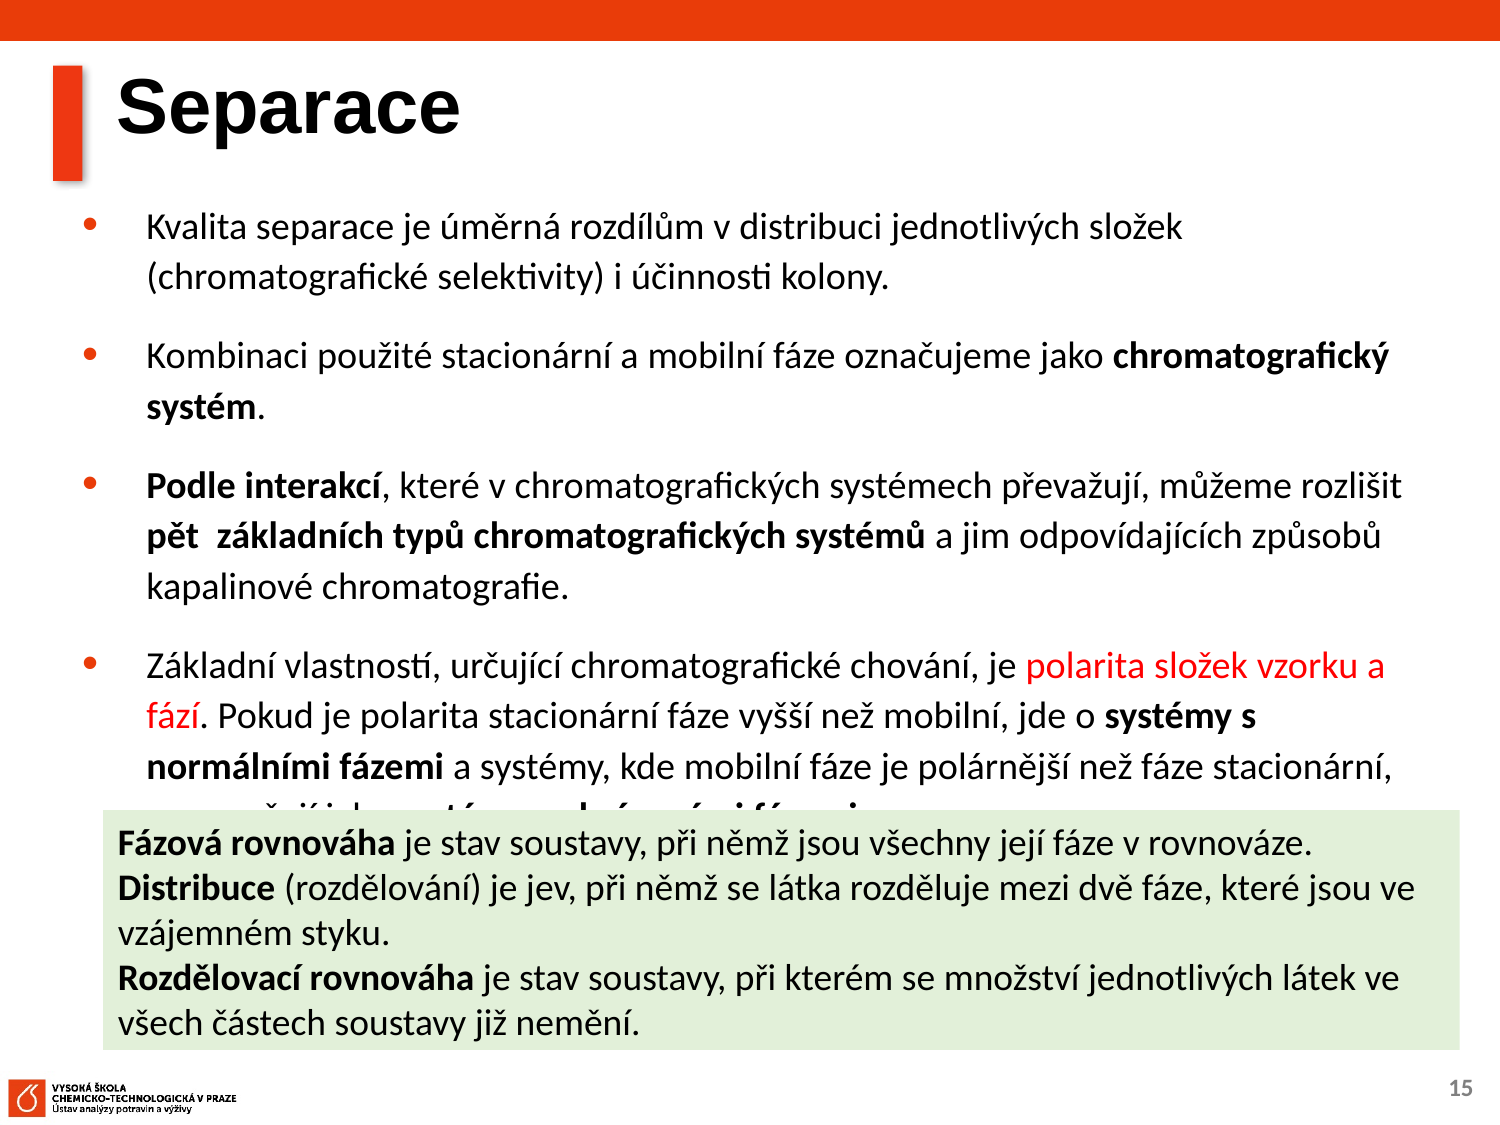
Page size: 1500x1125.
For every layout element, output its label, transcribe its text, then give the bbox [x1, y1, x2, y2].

picture [0, 1071, 244, 1125]
text_box Fázová rovnováha je stav soustavy, při němž jsou všechny její fáze v rovnováze. Distribuce (rozdělování) je jev, při němž se látka rozděluje mezi dvě fáze, které jsou ve vzájemném styku. Rozdělovací rovnováha je stav soustavy, při kterém se množství jednotlivých látek ve všech částech soustavy již nemění. [103, 810, 1460, 1050]
title Separace [103, 59, 1460, 208]
list Kvalita separace je úměrná rozdílům v distribuci jednotlivých složek (chromatografické selektivity) i účinnosti kolony. Kombinaci použité stacionární a mobilní fáze označujeme jako chromatografický systém. Podle interakcí, které v chromatografických systémech převažují, můžeme rozlišit pět základních typů chromatografických systémů a jim odpovídajících způsobů kapalinové chromatografie. Základní vlastností, určující chromatografické chování, je polarita složek vzorku a fází. Pokud je polarita stacionární fáze vyšší než mobilní, jde o systémy s normálními fázemi a systémy, kde mobilní fáze je polárnější než fáze stacionární, se označují jako systémy s obrácenými fázemi. [69, 189, 1420, 850]
